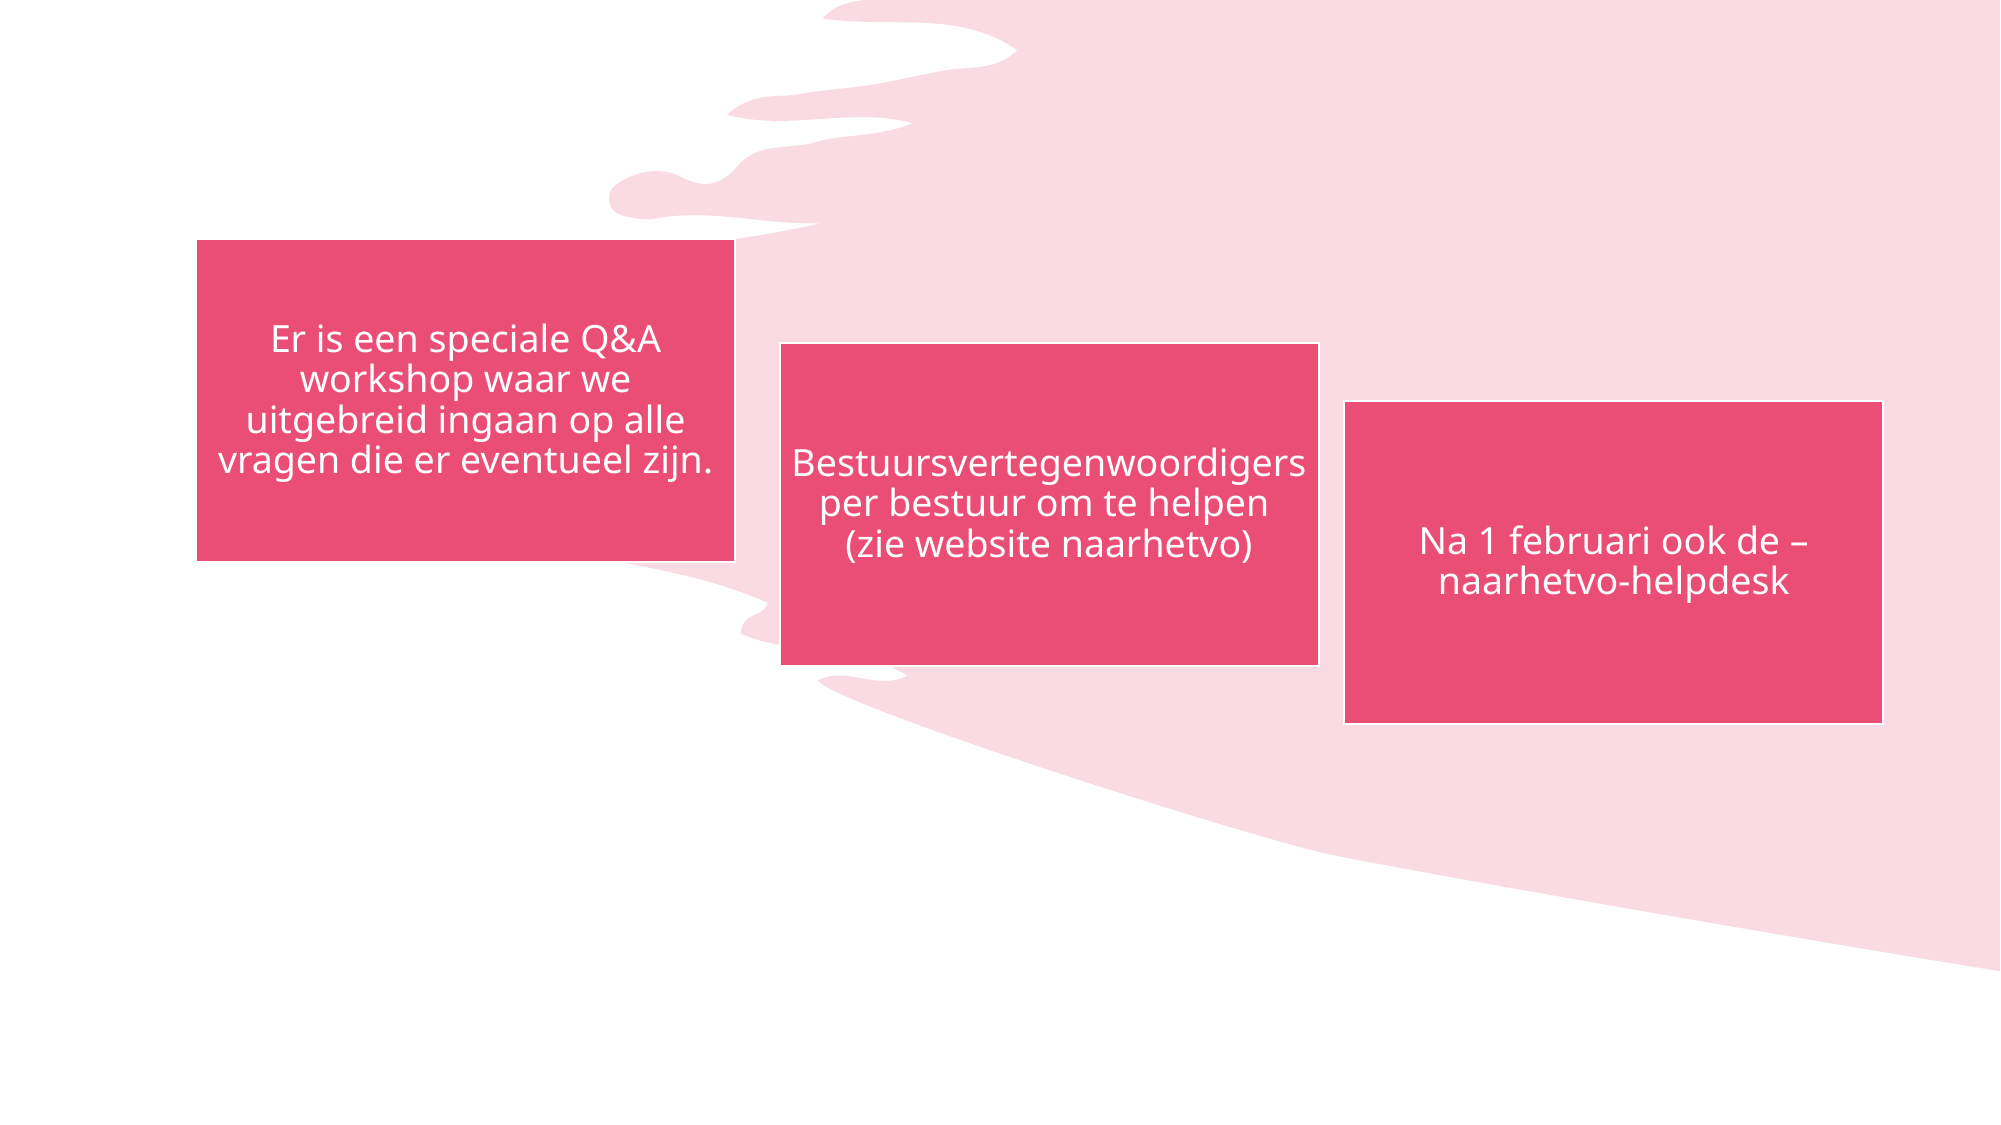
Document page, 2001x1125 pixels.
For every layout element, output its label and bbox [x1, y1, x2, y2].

text_box [158, 221, 1884, 904]
